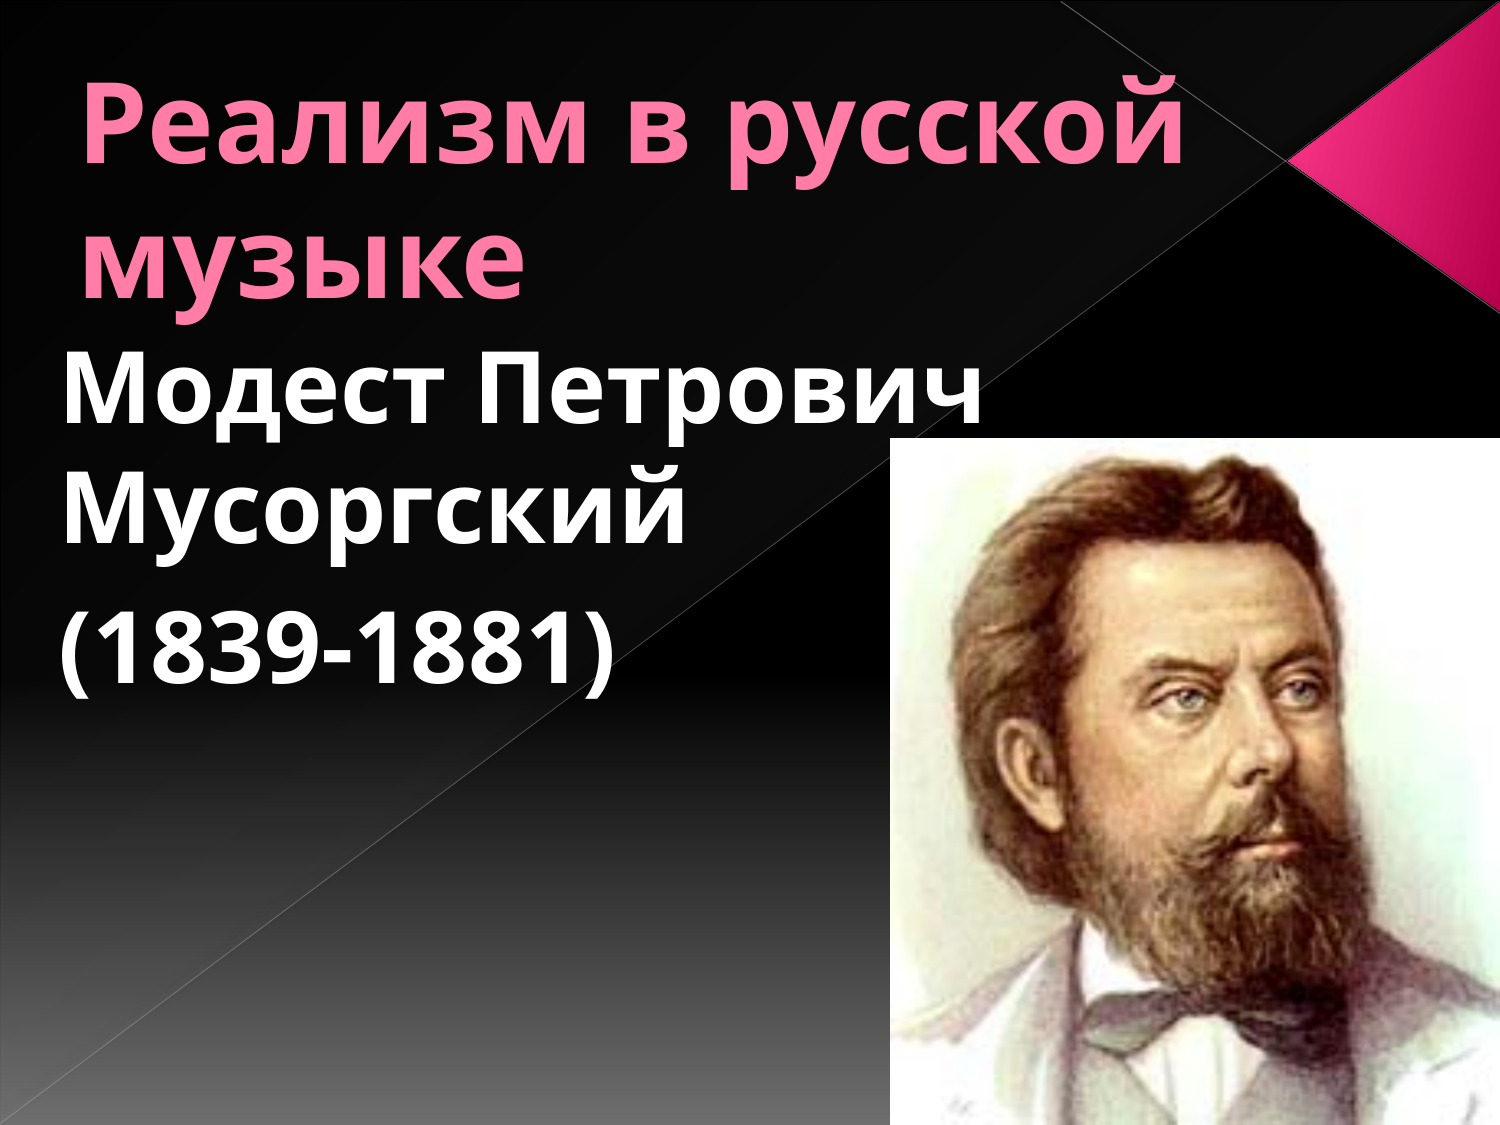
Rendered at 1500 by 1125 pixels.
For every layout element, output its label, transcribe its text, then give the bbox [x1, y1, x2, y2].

list Модест Петрович Мусоргский (1839-1881) [35, 316, 1207, 938]
title Реализм в русской музыке [62, 44, 1254, 329]
picture [890, 438, 1500, 1125]
